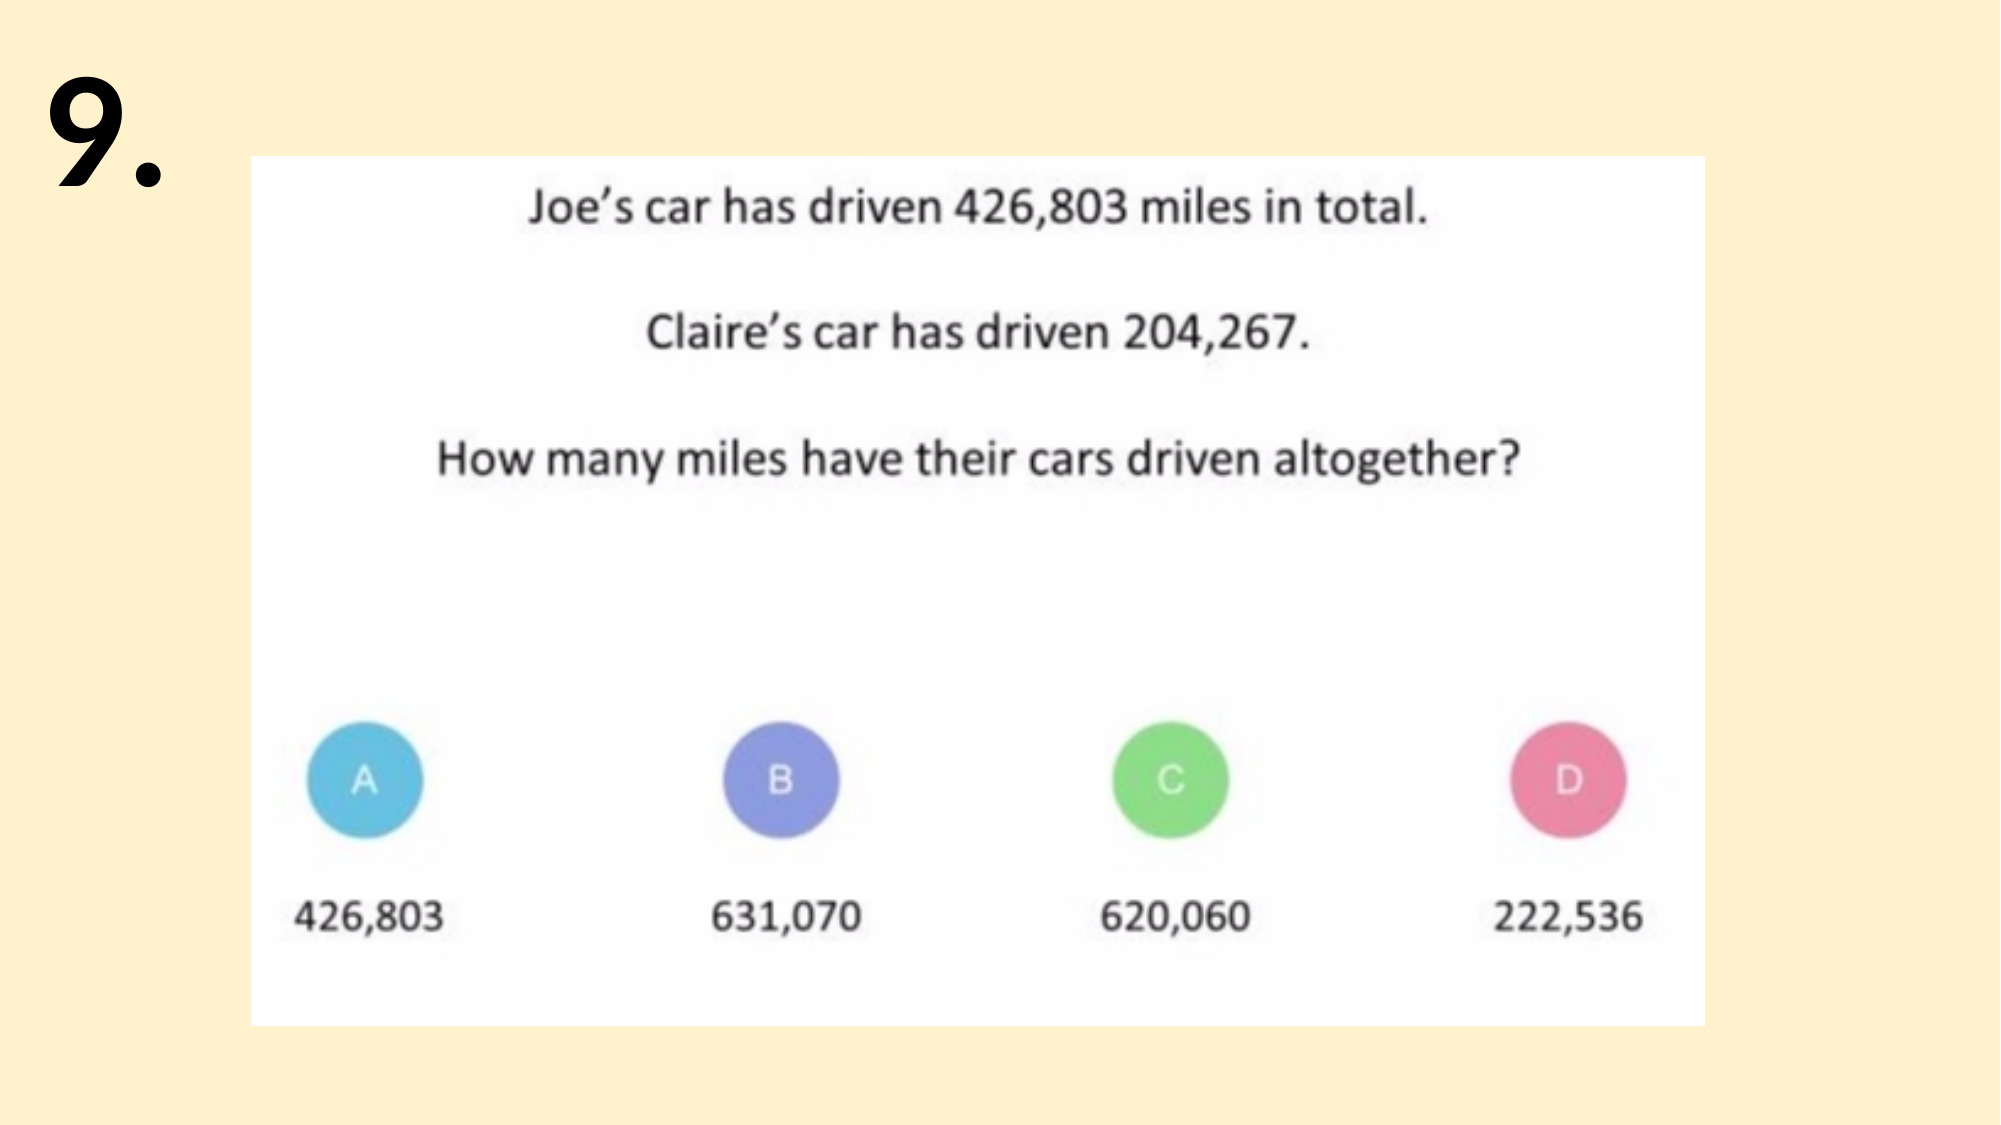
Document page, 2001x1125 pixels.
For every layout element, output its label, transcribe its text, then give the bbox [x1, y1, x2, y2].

picture [251, 156, 1705, 1026]
text_box 9. [26, 12, 188, 228]
